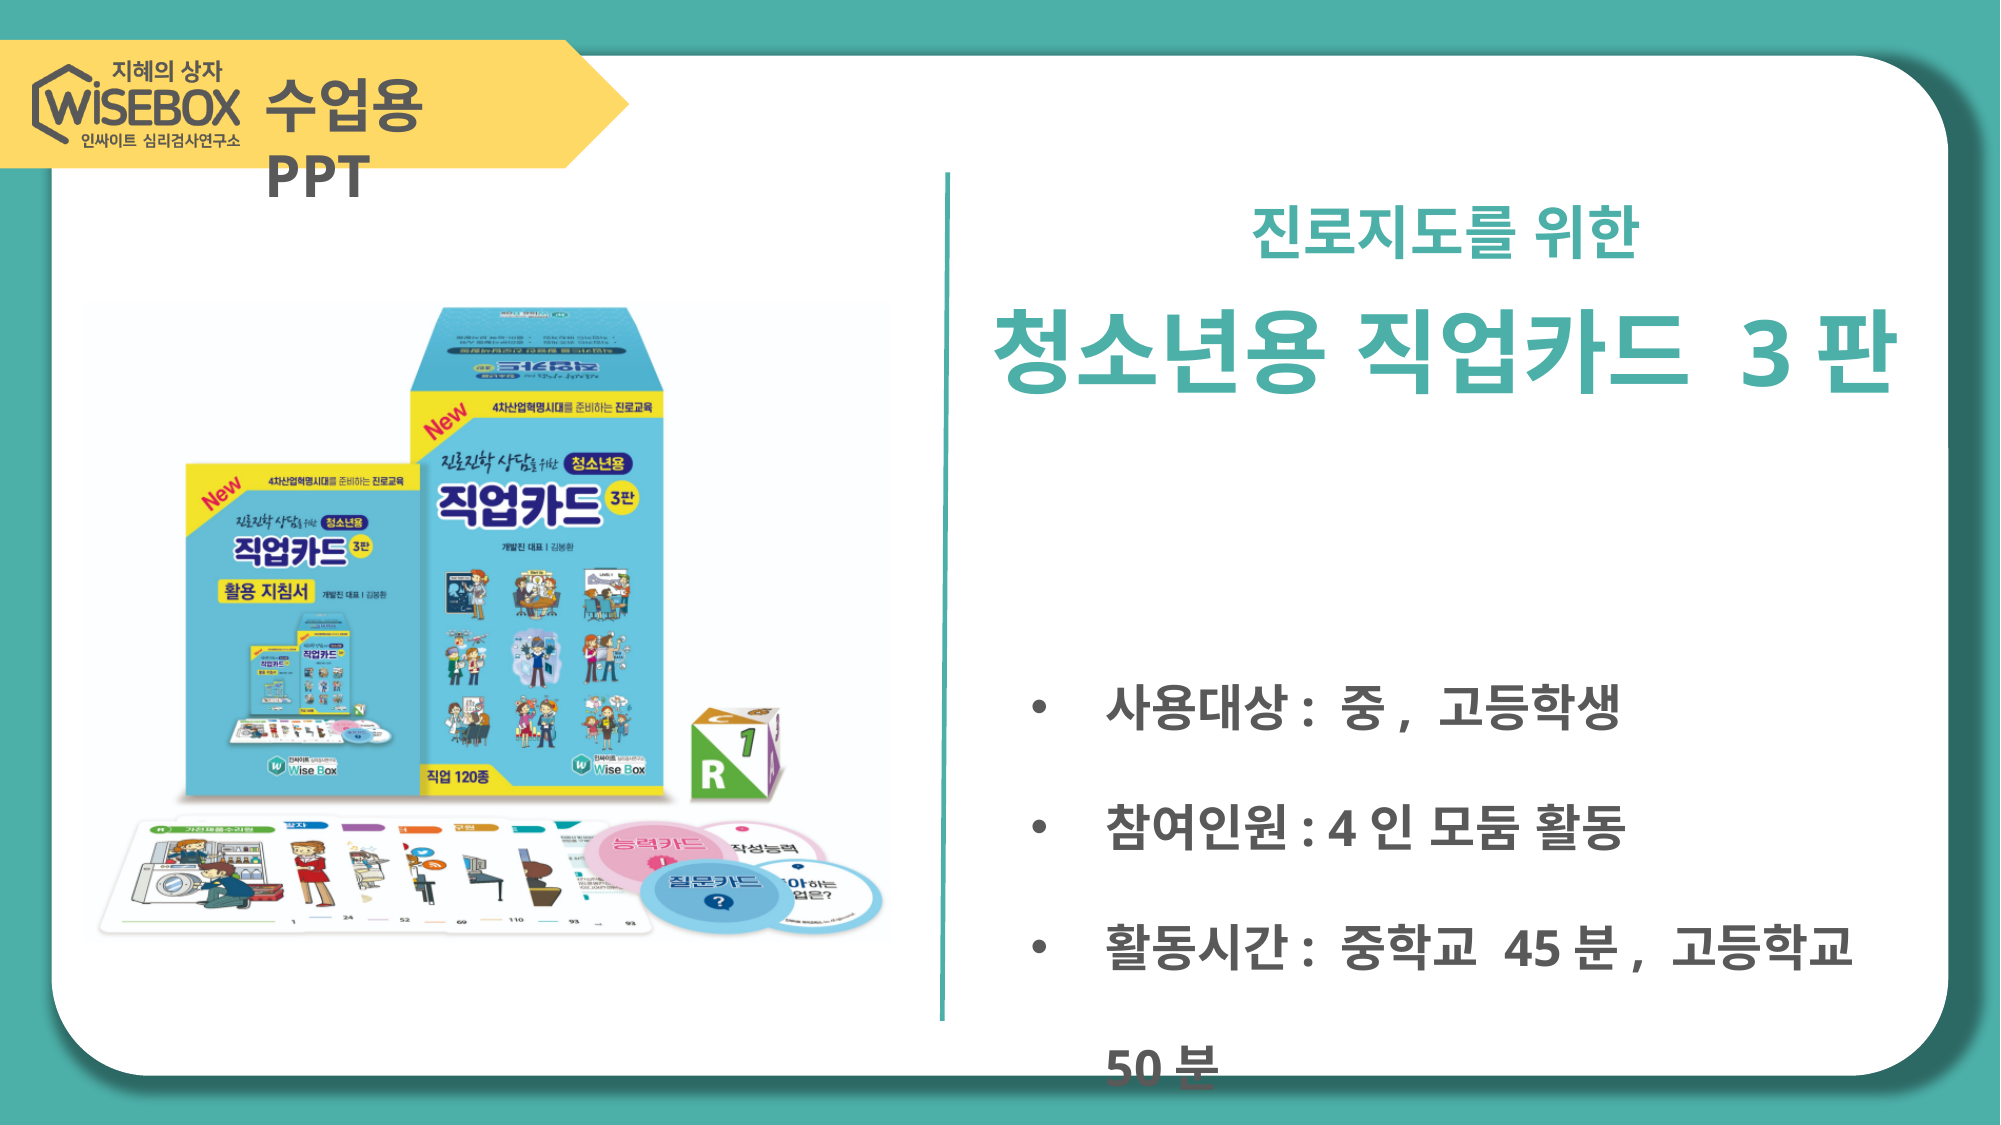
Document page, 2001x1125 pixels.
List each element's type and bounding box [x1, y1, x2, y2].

text_box [84, 302, 891, 942]
text_box [942, 172, 948, 1021]
text_box [948, 188, 1949, 414]
text_box [0, 0, 2000, 1125]
